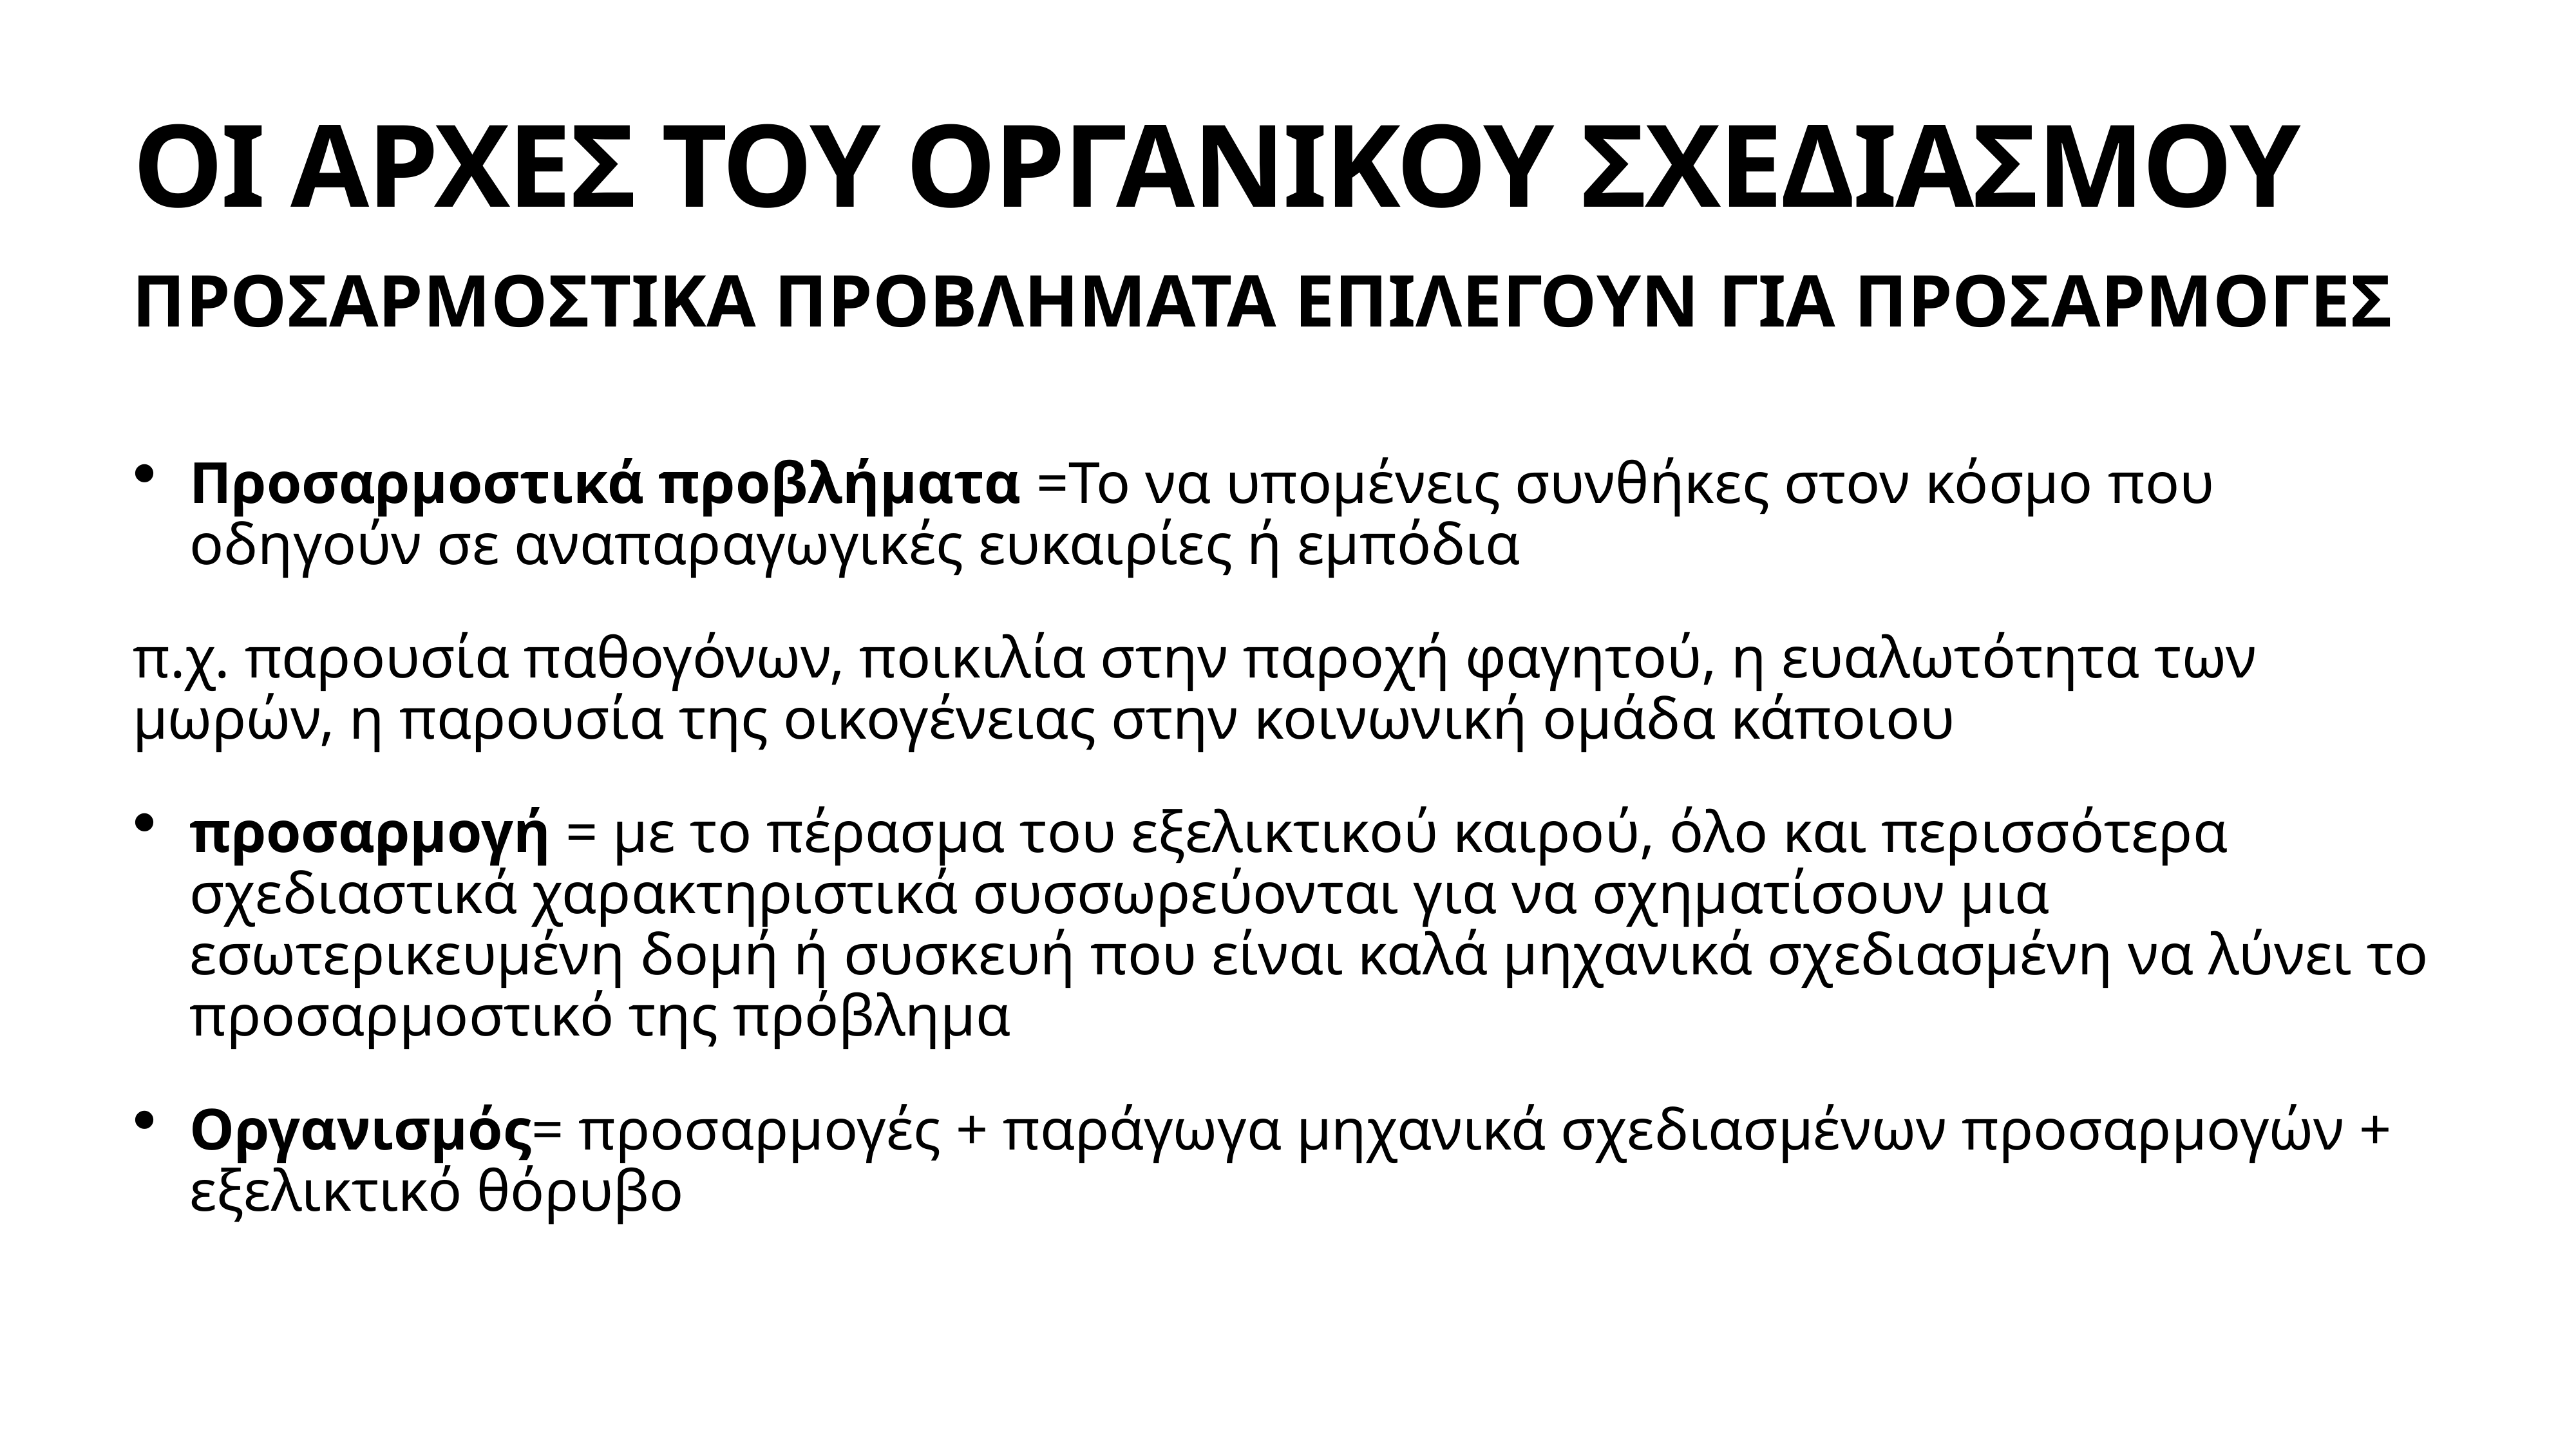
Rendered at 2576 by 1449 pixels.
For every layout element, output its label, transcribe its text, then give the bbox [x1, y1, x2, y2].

title ΟΙ ΑΡΧΕΣ ΤΟΥ ΟΡΓΑΝΙΚΟΥ ΣΧΕΔΙΑΣΜΟΥ [127, 113, 2449, 250]
list ΠΡΟΣΑΡΜΟΣΤΙΚΑ ΠΡΟΒΛΗΜΑΤΑ ΕΠΙΛΕΓΟΥΝ ΓΙΑ ΠΡΟΣΑΡΜΟΓΕΣ [127, 250, 2449, 350]
list Προσαρμοστικά προβλήματα =Το να υπομένεις συνθήκες στον κόσμο που οδηγούν σε αναπαραγωγικές ευκαιρίες ή εμπόδια π.χ. παρουσία παθογόνων, ποικιλία στην παροχή φαγητού, η ευαλωτότητα των μωρών, η παρουσία της οικογένειας στην κοινωνική ομάδα κάποιου προσαρμογή = με το πέρασμα του εξελικτικού καιρού, όλο και περισσότερα σχεδιαστικά χαρακτηριστικά συσσωρεύονται για να σχηματίσουν μια εσωτερικευμένη δομή ή συσκευή που είναι καλά μηχανικά σχεδιασμένη να λύνει το προσαρμοστικό της πρόβλημα Οργανισμός= προσαρμογές + παράγωγα μηχανικά σχεδιασμένων προσαρμογών + εξελικτικό θόρυβο [127, 448, 2449, 1321]
